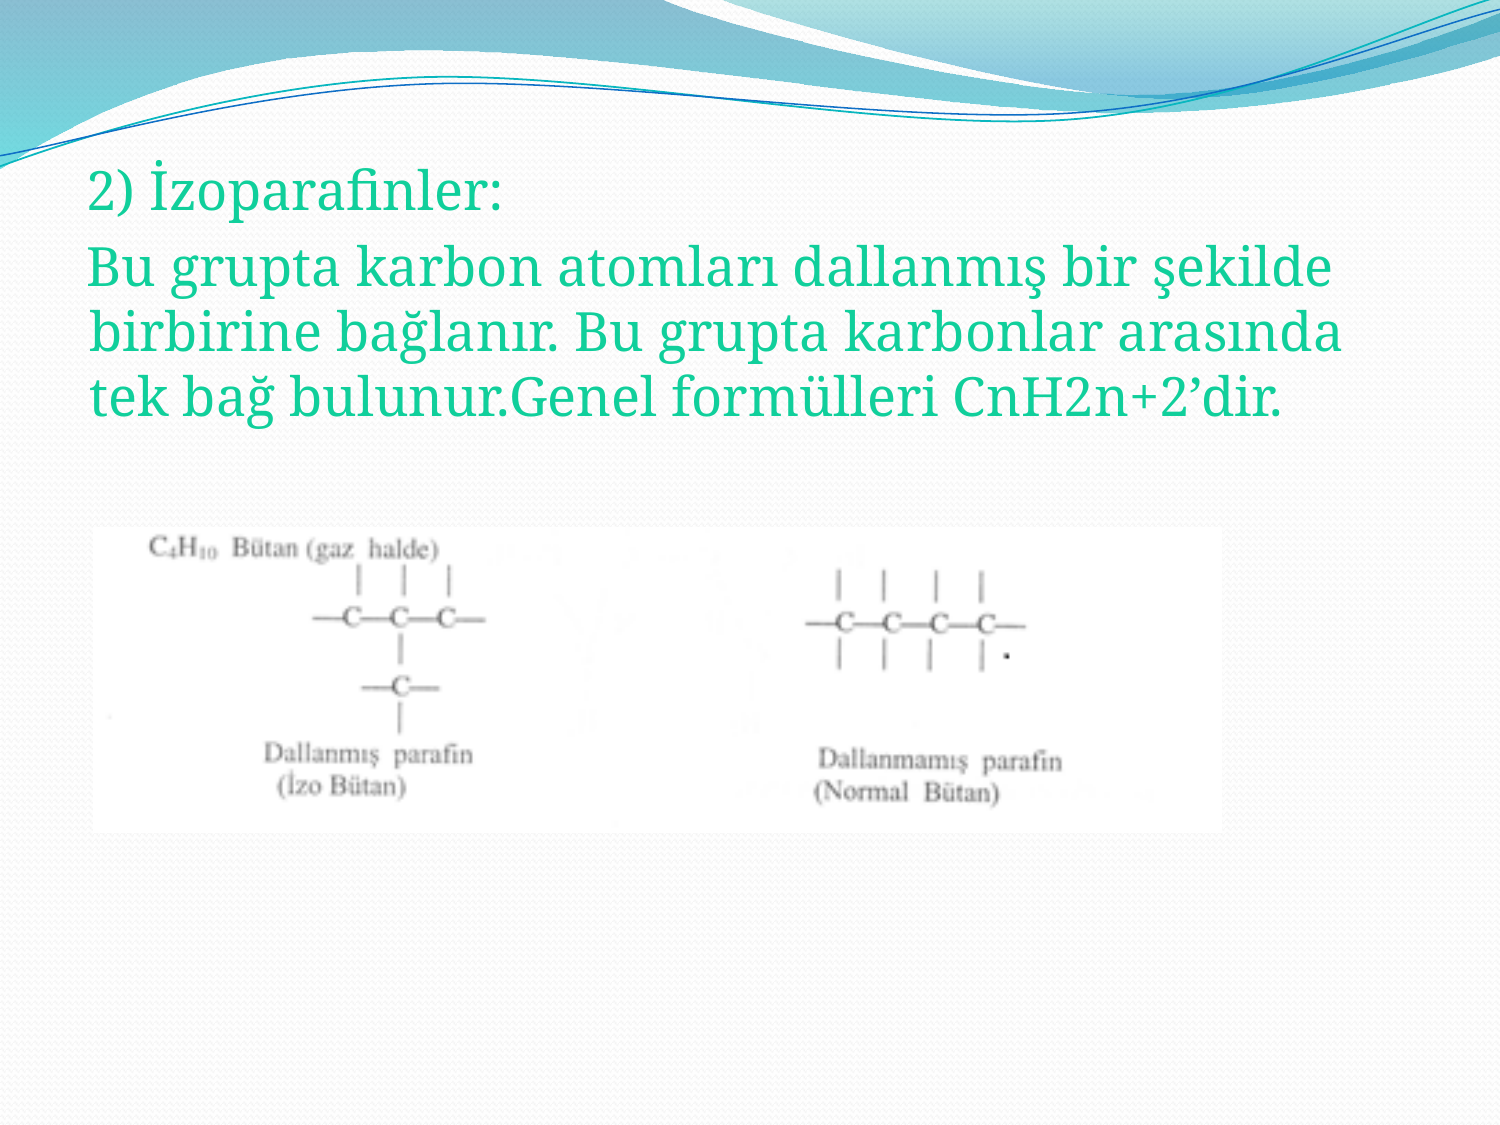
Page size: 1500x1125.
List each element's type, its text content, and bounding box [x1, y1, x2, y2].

list 2) İzoparafinler: Bu grupta karbon atomları dallanmış bir şekilde birbirine bağlanır. Bu grupta karbonlar arasında tek bağ bulunur.Genel formülleri CnH2n+2’dir. [29, 149, 1424, 1024]
picture [93, 527, 1223, 833]
